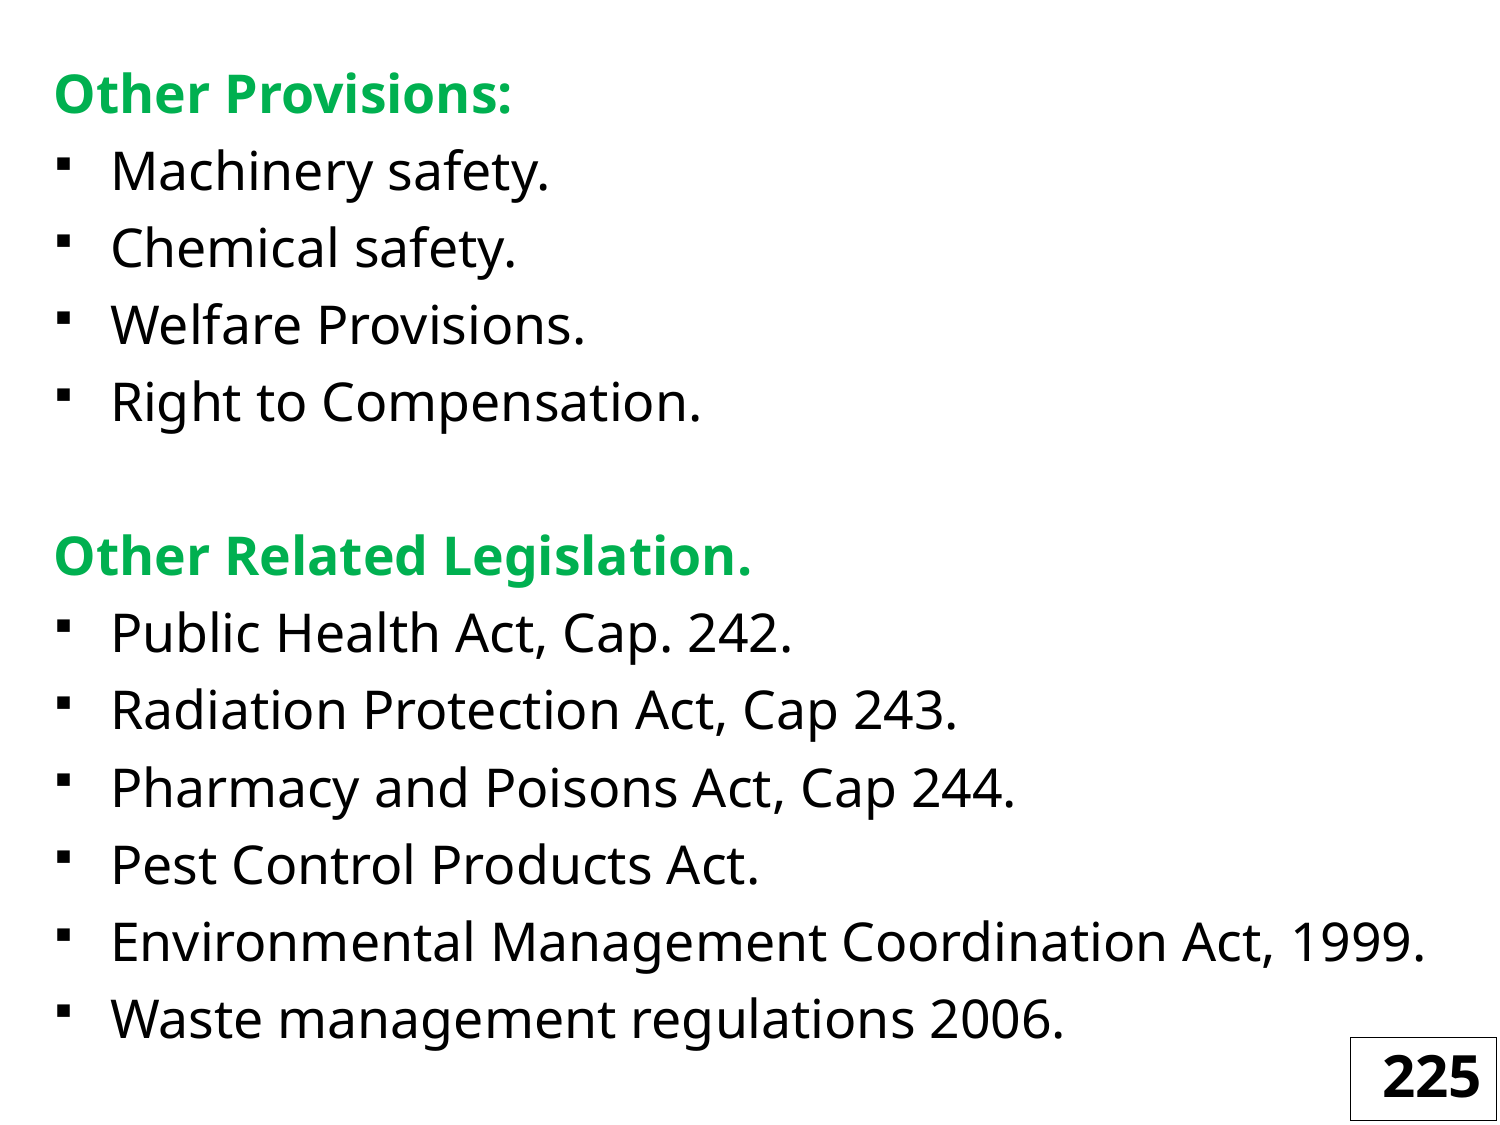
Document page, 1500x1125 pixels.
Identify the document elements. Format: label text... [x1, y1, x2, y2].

list Other Provisions: Machinery safety. Chemical safety. Welfare Provisions. Right to Compensation. Other Related Legislation. Public Health Act, Cap. 242. Radiation Protection Act, Cap 243. Pharmacy and Poisons Act, Cap 244. Pest Control Products Act. Environmental Management Coordination Act, 1999. Waste management regulations 2006. [39, 39, 1452, 1097]
slide_number 225 [1350, 1037, 1497, 1121]
